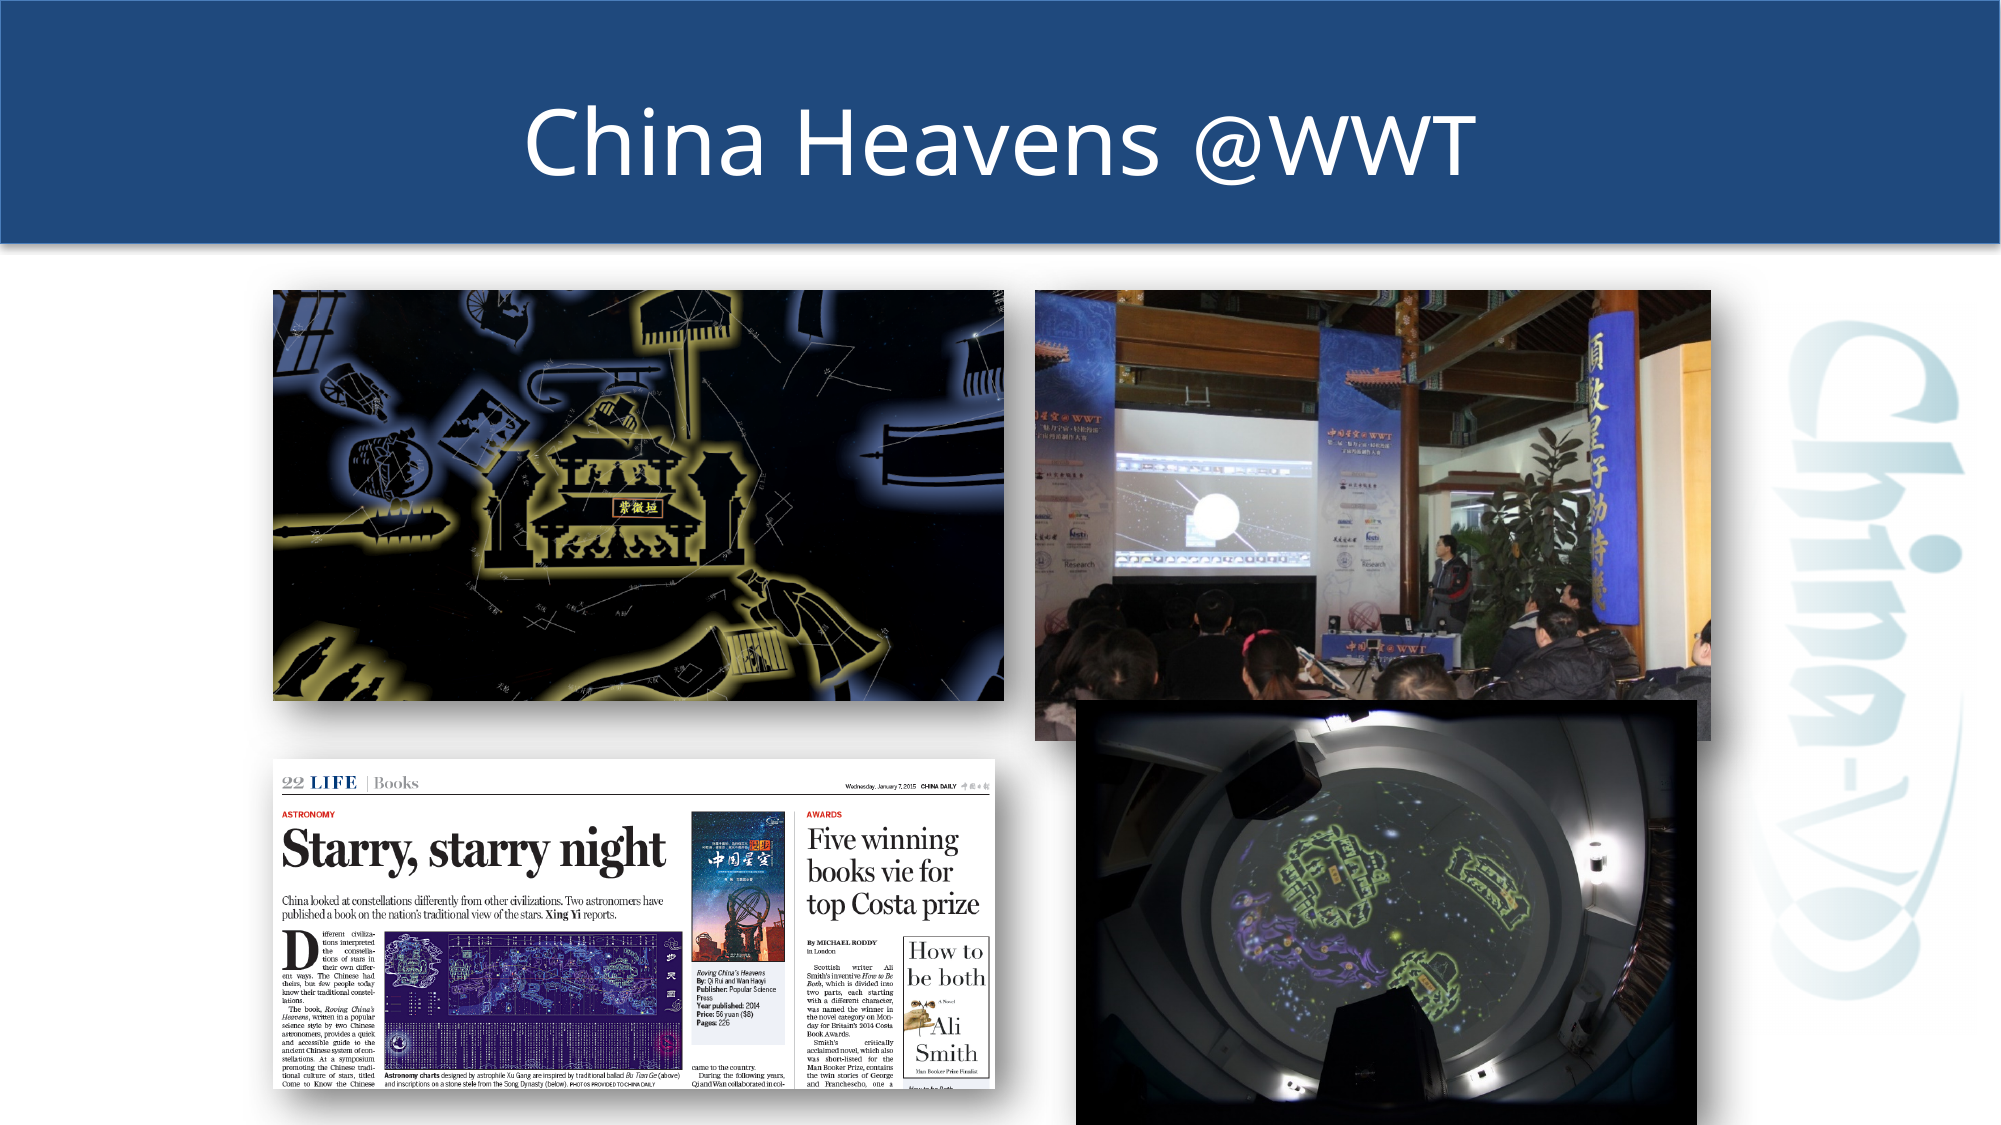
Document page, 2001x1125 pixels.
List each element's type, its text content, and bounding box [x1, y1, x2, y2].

picture [1076, 700, 1697, 1125]
picture [273, 290, 1004, 702]
picture [273, 758, 995, 1090]
title China Heavens @WWT [99, 45, 1900, 233]
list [1035, 290, 1711, 741]
